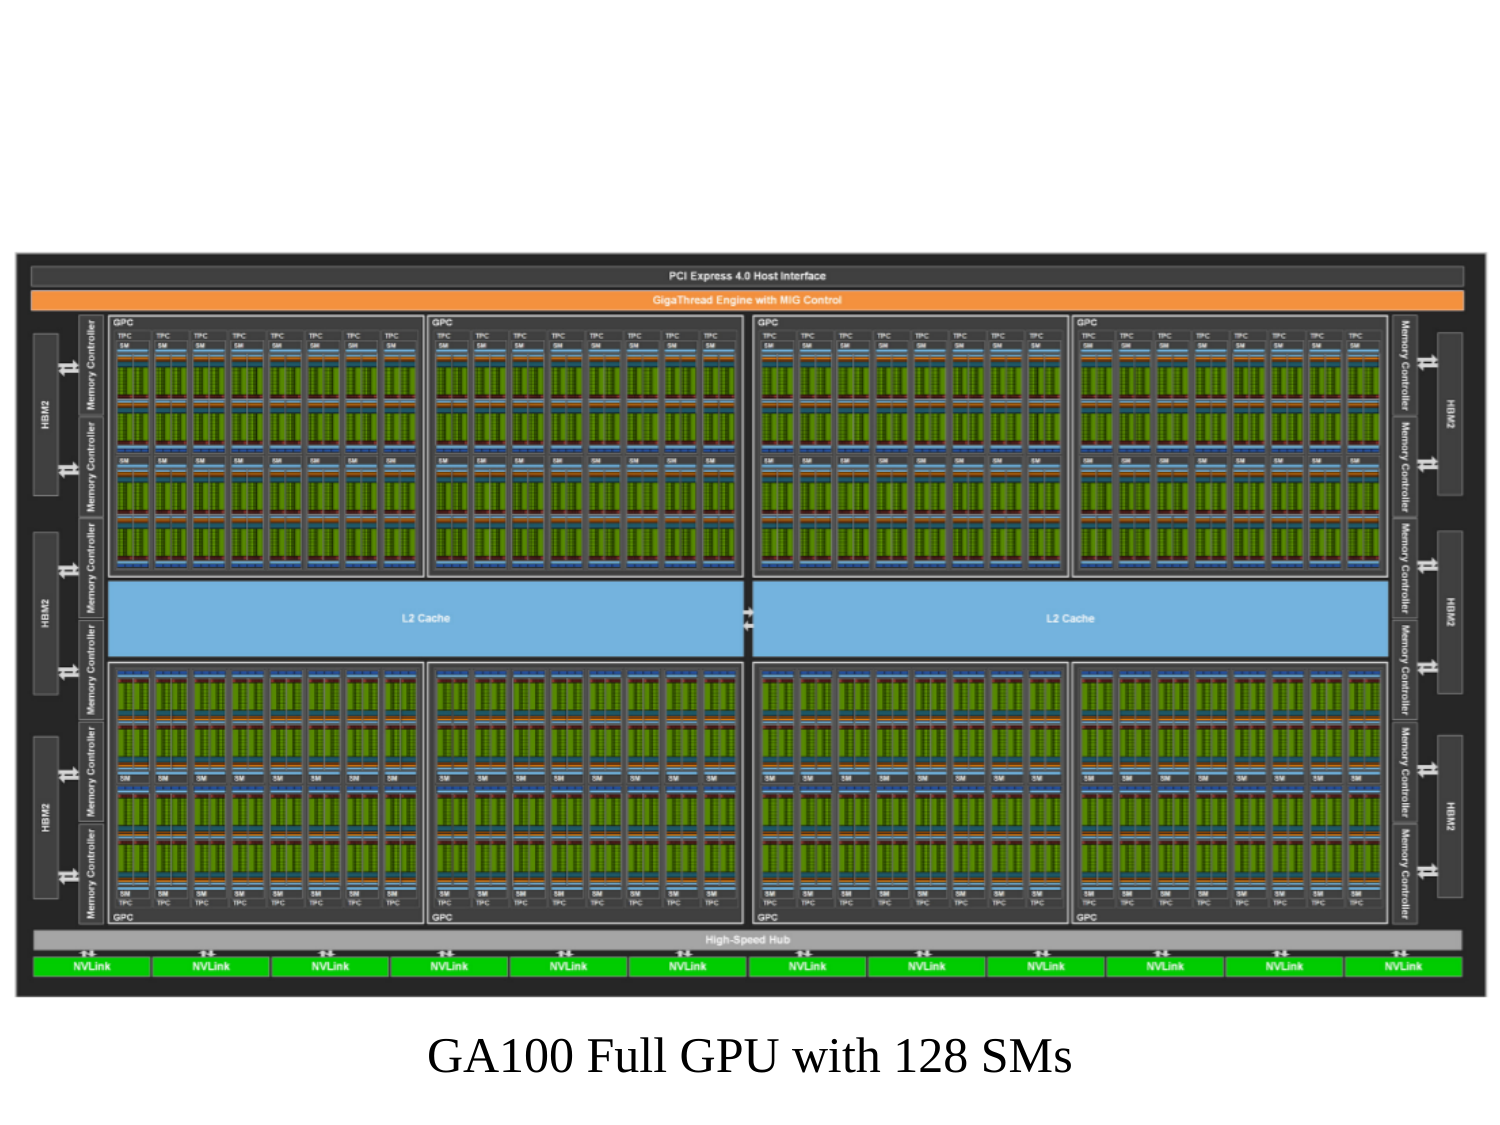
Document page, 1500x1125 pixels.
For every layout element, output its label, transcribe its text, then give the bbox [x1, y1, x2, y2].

picture [0, 244, 1498, 1000]
text_box GA100 Full GPU with 128 SMs [312, 1015, 1187, 1090]
